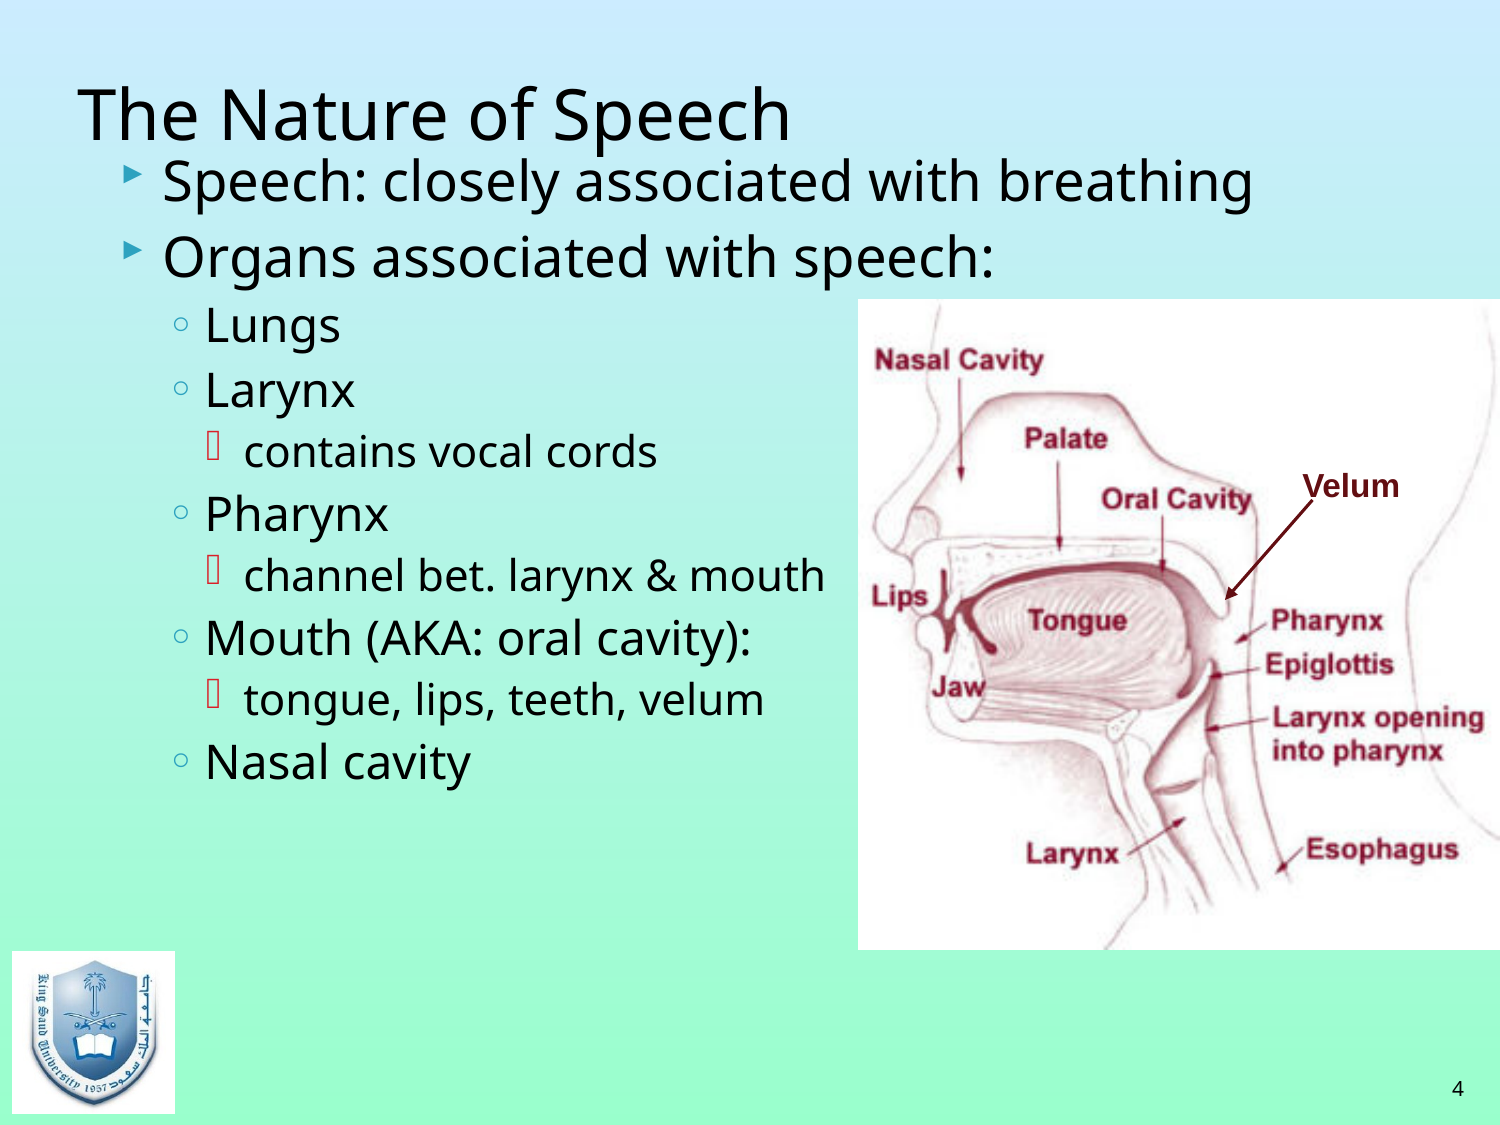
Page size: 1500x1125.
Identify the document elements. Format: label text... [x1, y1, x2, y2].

picture [858, 299, 1500, 951]
slide_number 4 [1418, 1051, 1479, 1112]
picture [12, 951, 175, 1114]
list Speech: closely associated with breathing Organs associated with speech: Lungs Larynx contains vocal cords Pharynx channel bet. larynx & mouth Mouth (AKA: oral cavity): tongue, lips, teeth, velum Nasal cavity [87, 137, 1438, 1113]
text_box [1218, 505, 1319, 594]
title The Nature of Speech [62, 62, 1413, 163]
